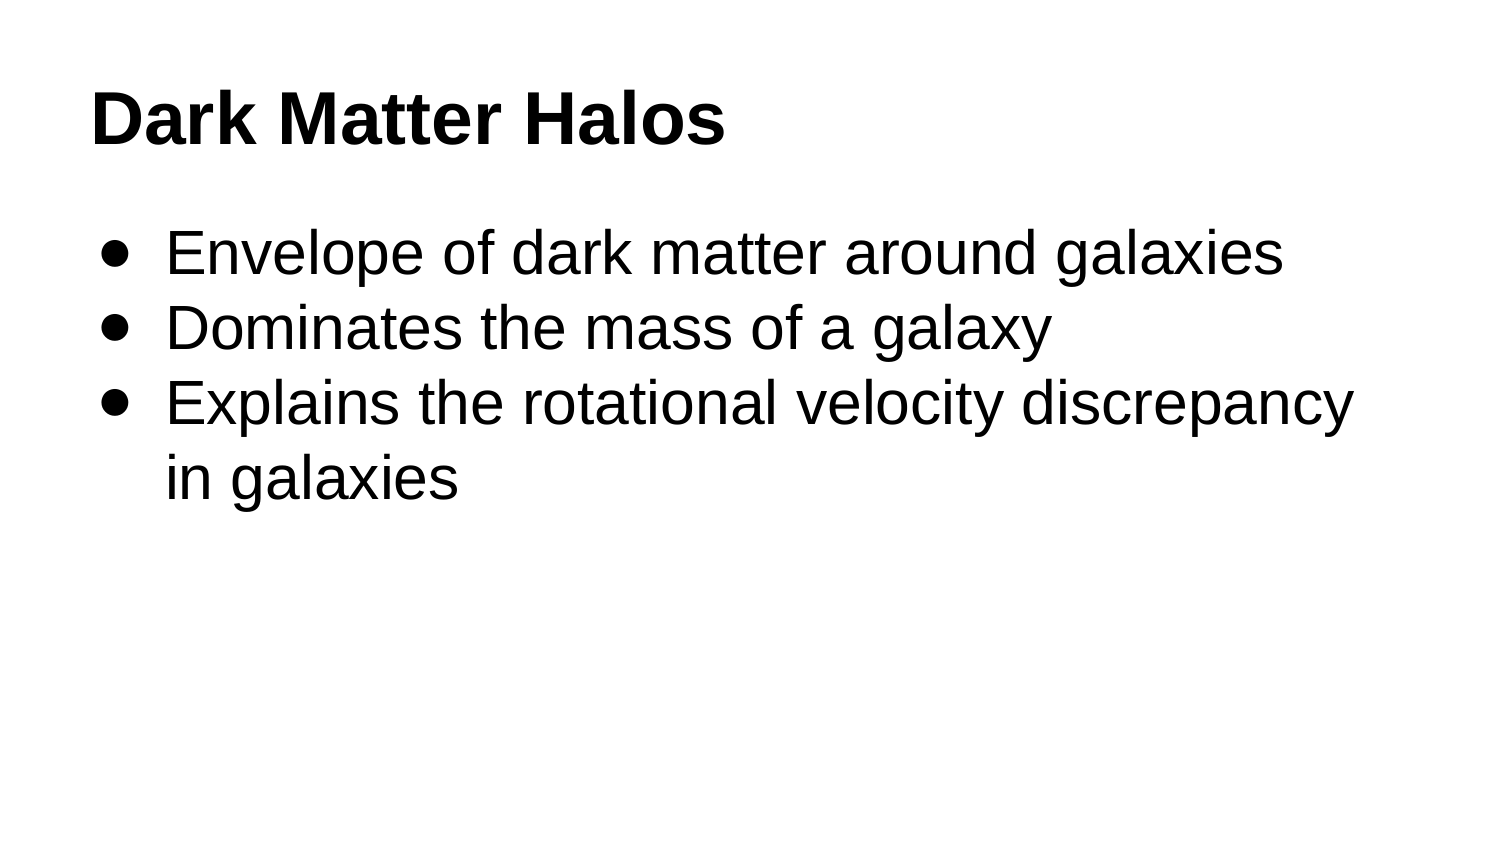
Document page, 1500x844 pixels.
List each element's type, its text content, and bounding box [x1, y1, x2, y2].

title Dark Matter Halos [75, 33, 1425, 175]
list Envelope of dark matter around galaxies Dominates the mass of a galaxy Explains the rotational velocity discrepancy in galaxies [75, 196, 1425, 808]
